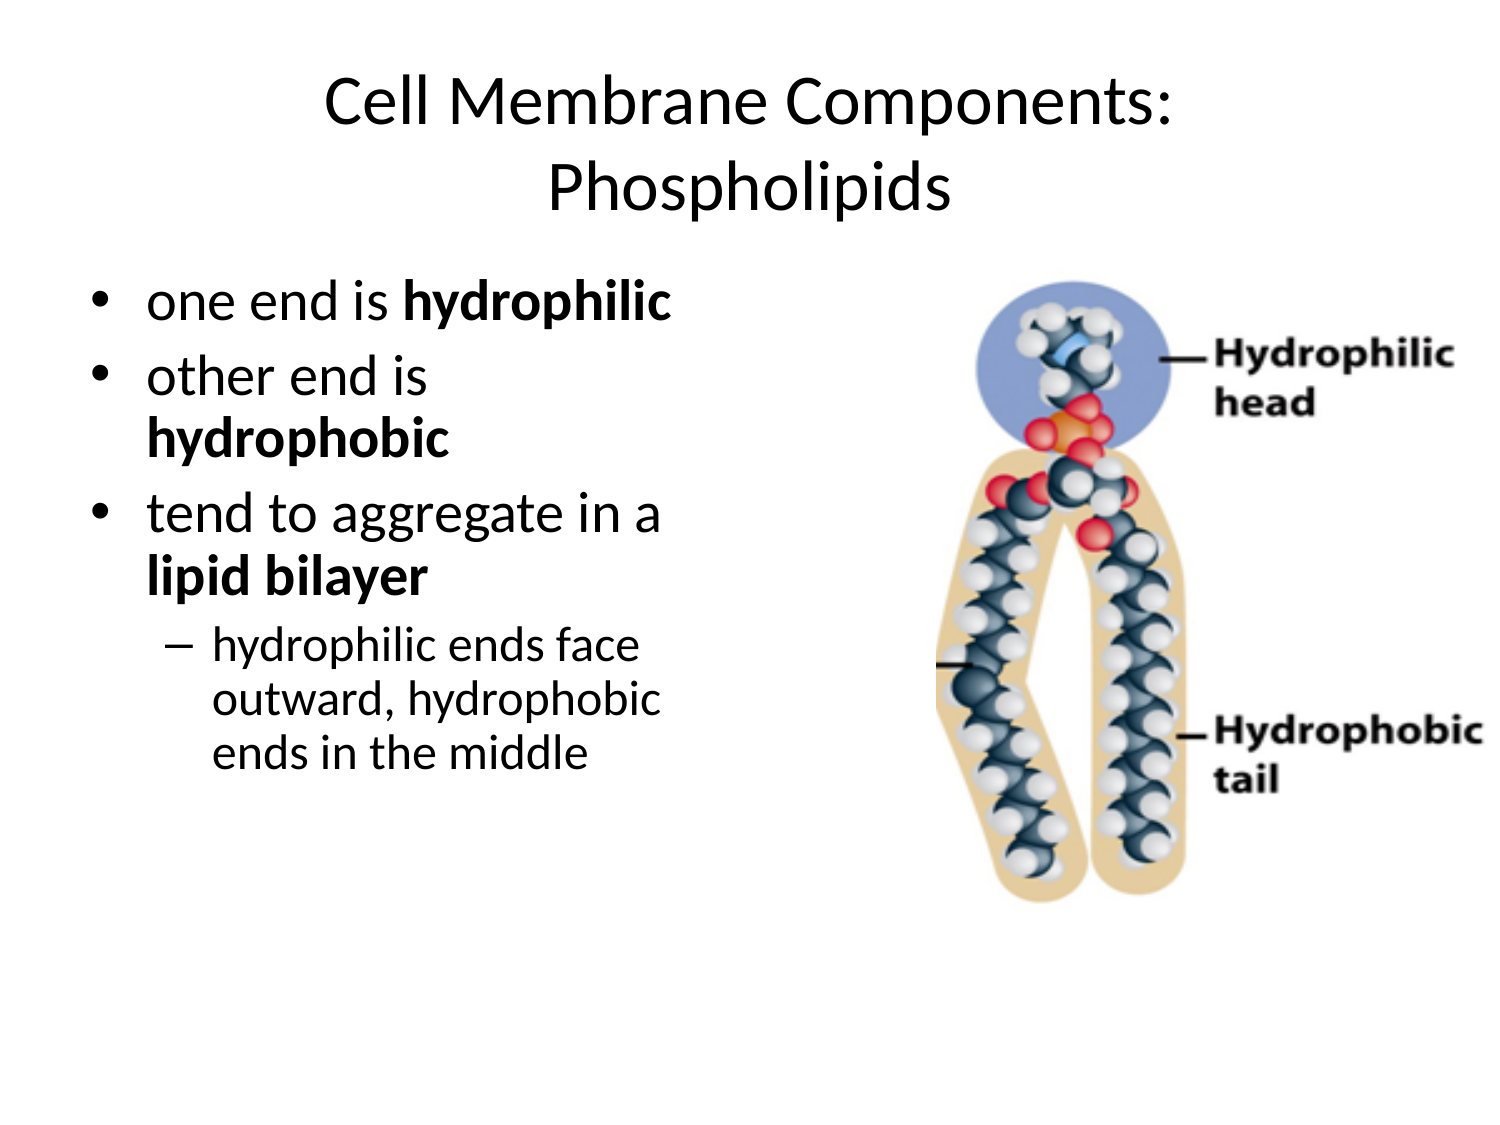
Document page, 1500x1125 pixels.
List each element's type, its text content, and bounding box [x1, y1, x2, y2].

list one end is hydrophilic other end is hydrophobic tend to aggregate in a lipid bilayer hydrophilic ends face outward, hydrophobic ends in the middle [75, 262, 738, 1005]
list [936, 249, 1500, 913]
title Cell Membrane Components: Phospholipids [75, 45, 1425, 233]
